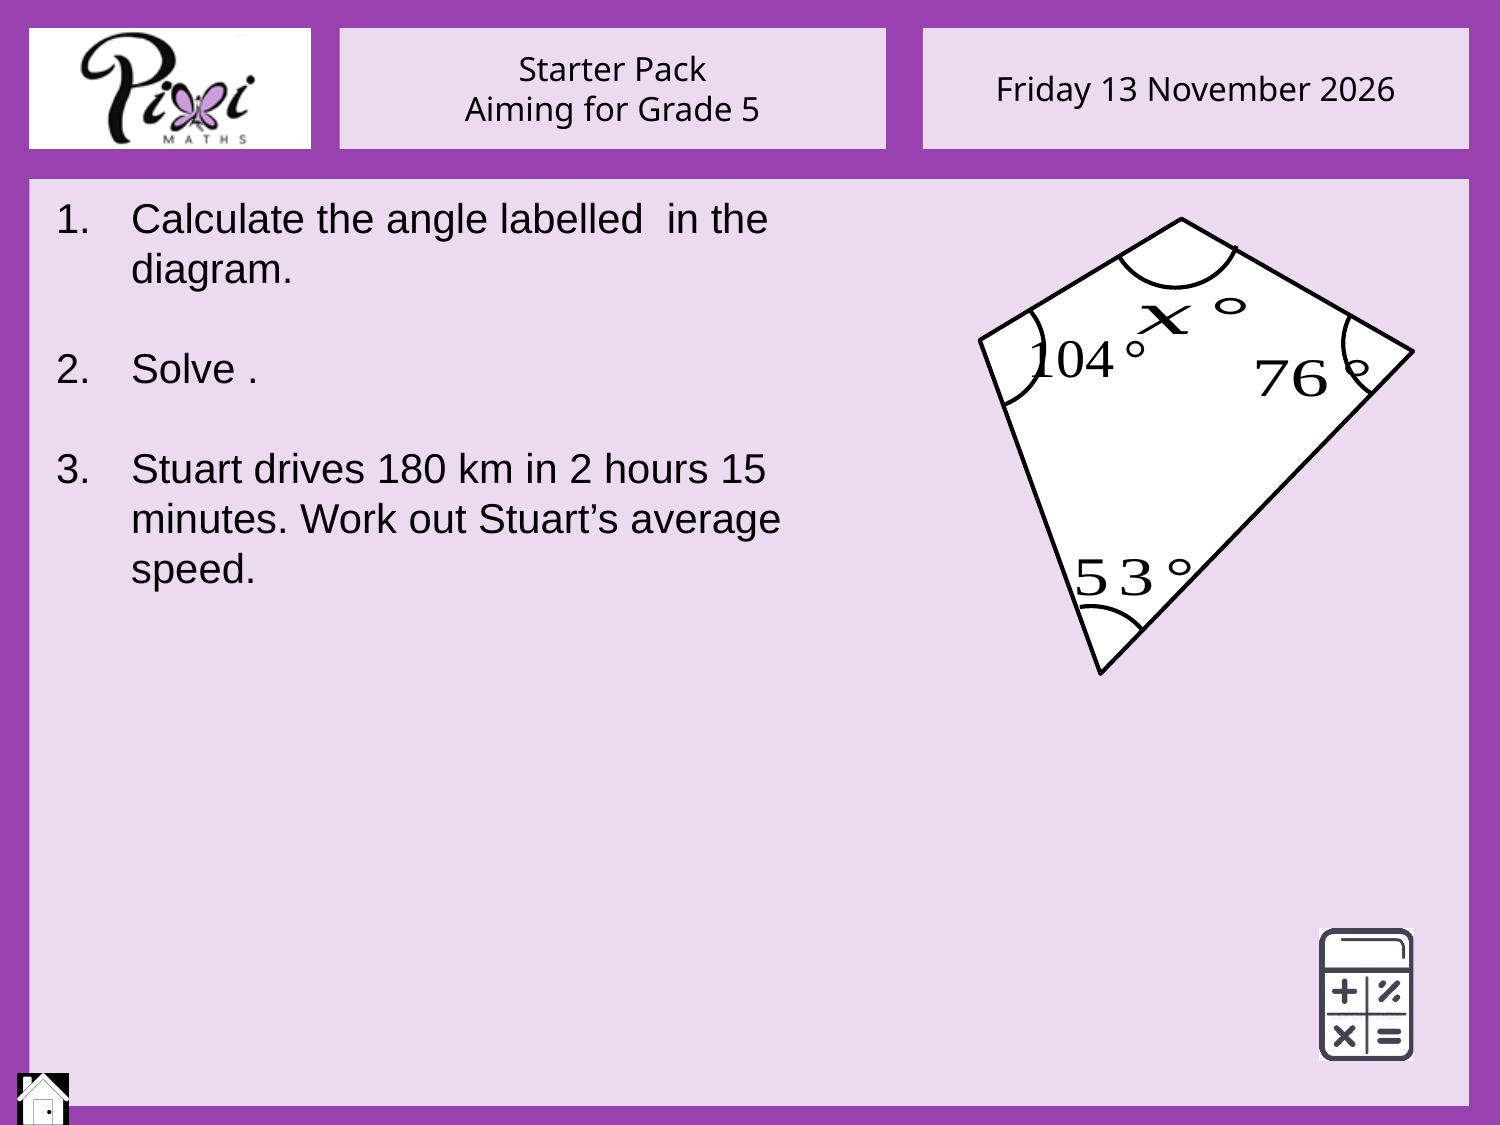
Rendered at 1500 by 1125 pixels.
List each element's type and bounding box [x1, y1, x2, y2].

text_box [1373, 345, 1416, 396]
text_box [1117, 226, 1239, 290]
text_box [979, 308, 1047, 407]
text_box [1079, 603, 1144, 667]
text_box [977, 216, 1372, 676]
picture [0, 0, 1500, 1125]
text_box [1341, 313, 1408, 397]
